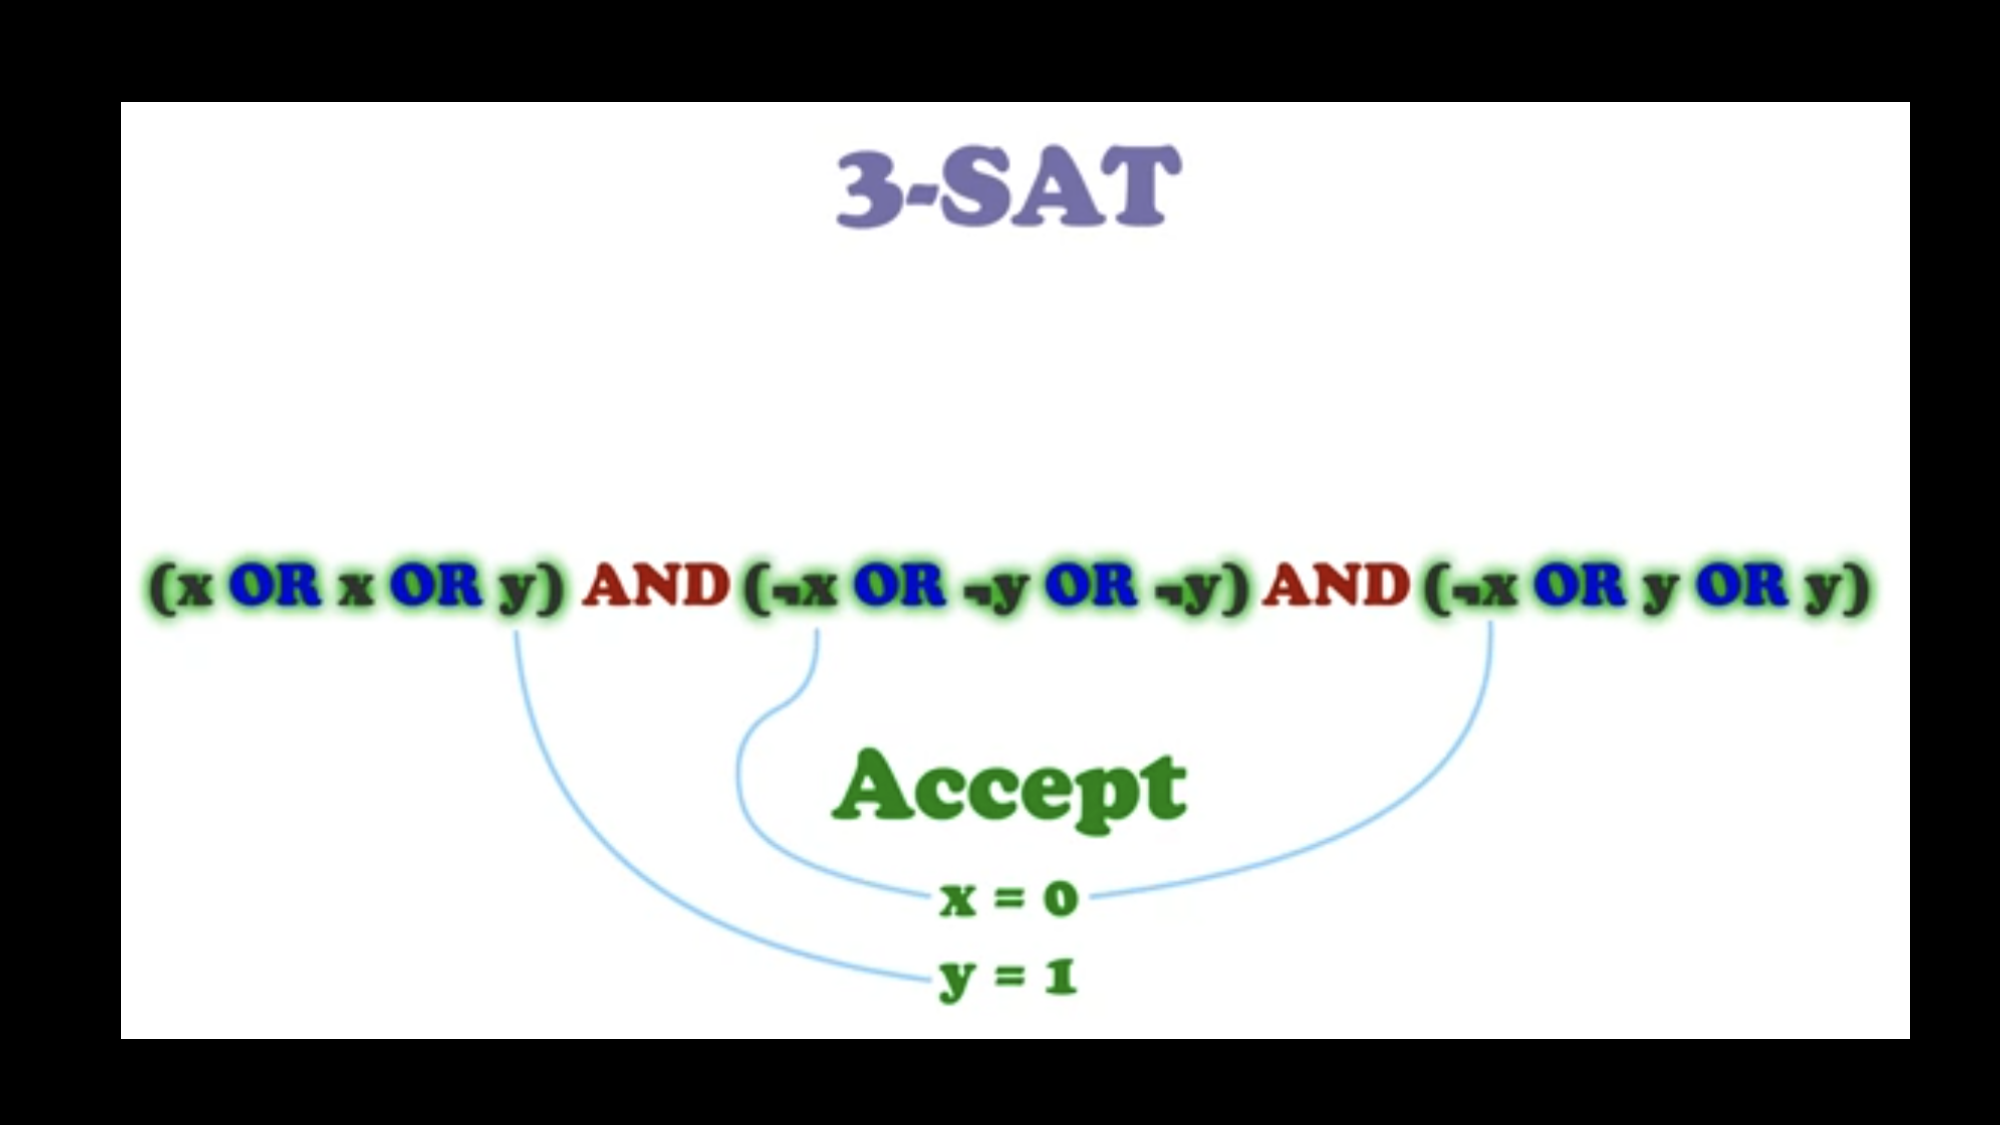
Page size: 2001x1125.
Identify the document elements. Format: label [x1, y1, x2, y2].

picture [121, 102, 1910, 1039]
